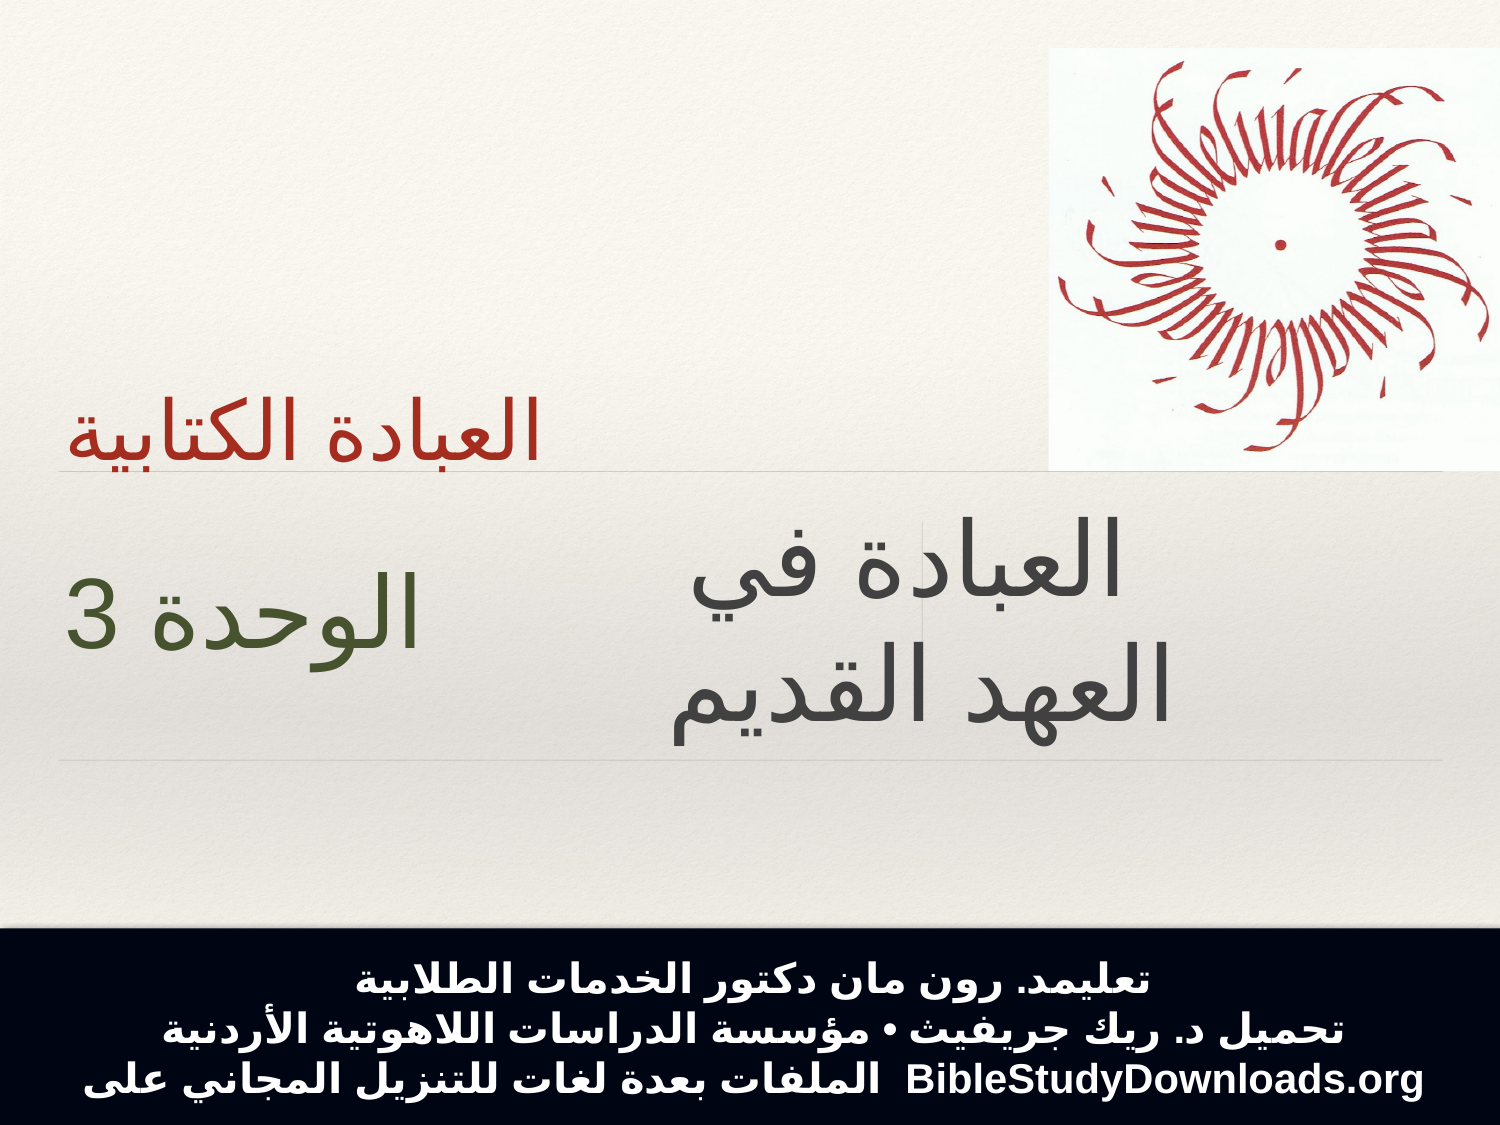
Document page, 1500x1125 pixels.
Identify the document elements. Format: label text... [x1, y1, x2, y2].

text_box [1048, 48, 1500, 545]
text_box تعليمد. رون مان دكتور الخدمات الطلابية تحميل د. ريك جريفيث • مؤسسة الدراسات اللاهوتية الأردنية الملفات بعدة لغات للتنزيل المجاني على BibleStudyDownloads.org [0, 928, 1500, 1125]
list العبادة في العهد القديم [468, 459, 1376, 775]
list العبادة الكتابية [58, 381, 890, 476]
picture [0, 0, 1500, 928]
title الوحدة 3 [58, 476, 468, 757]
